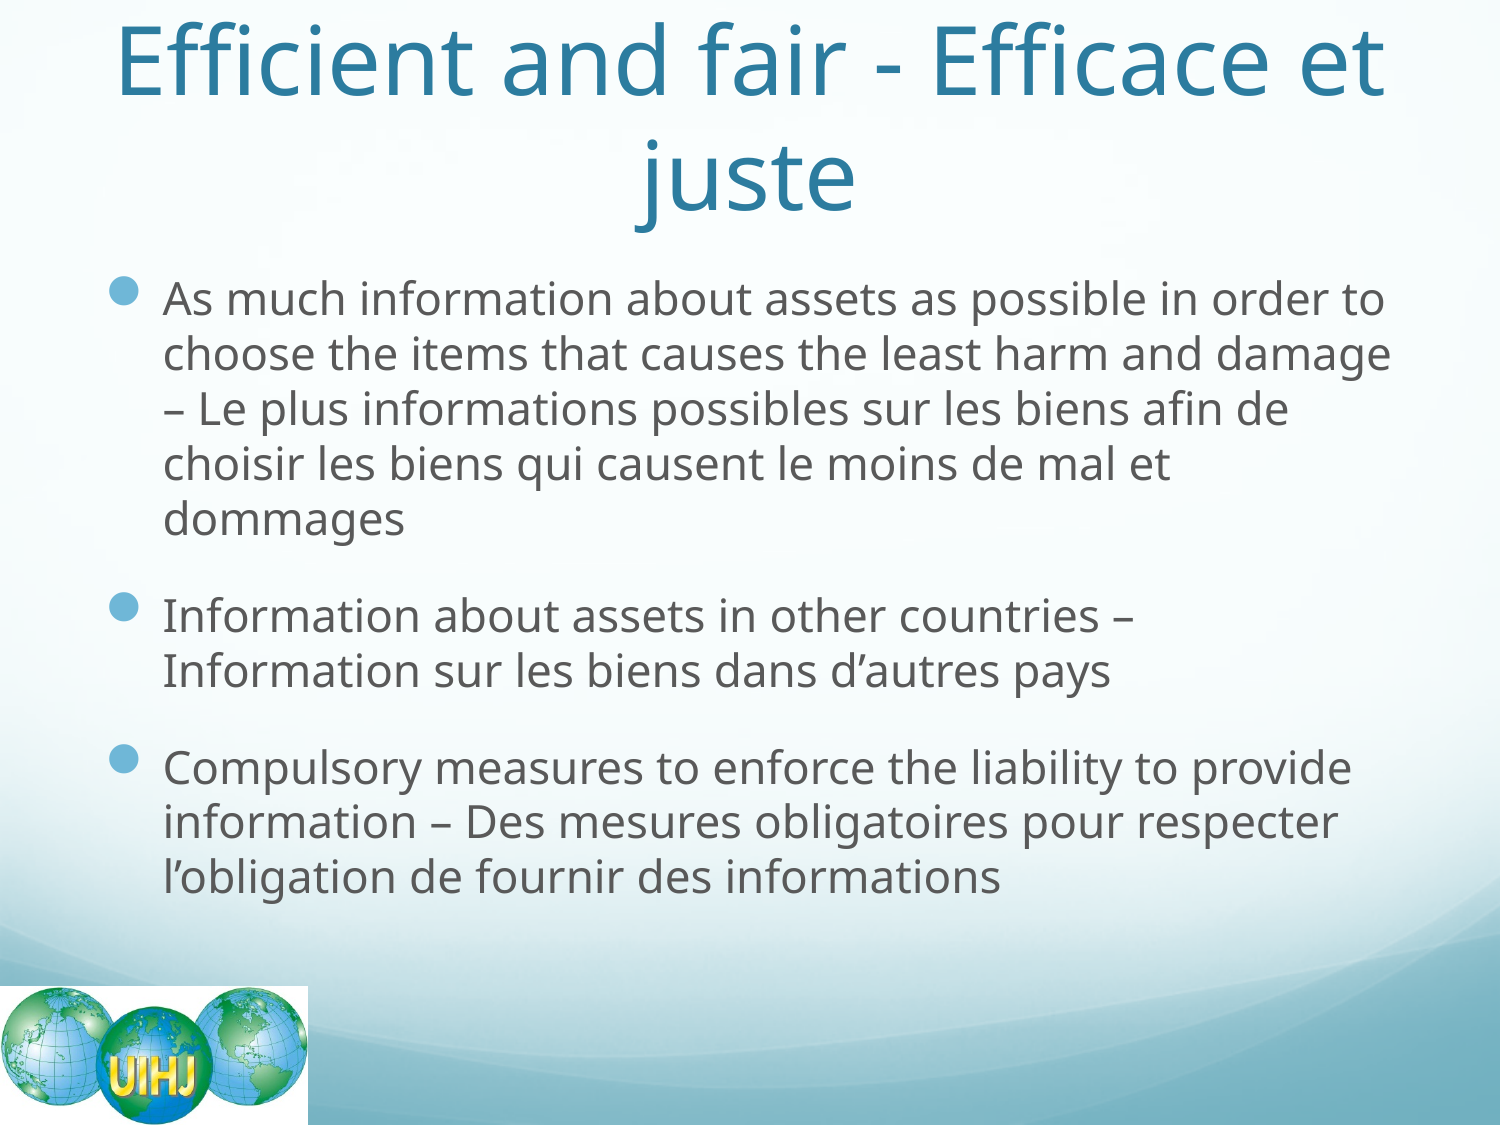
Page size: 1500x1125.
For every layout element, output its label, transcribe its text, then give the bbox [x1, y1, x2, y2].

picture [0, 986, 308, 1125]
title Efficient and fair - Efficace et juste [90, 17, 1410, 237]
list As much information about assets as possible in order to choose the items that causes the least harm and damage – Le plus informations possibles sur les biens afin de choisir les biens qui causent le moins de mal et dommages Information about assets in other countries – Information sur les biens dans d’autres pays Compulsory measures to enforce the liability to provide information – Des mesures obligatoires pour respecter l’obligation de fournir des informations [90, 262, 1410, 975]
